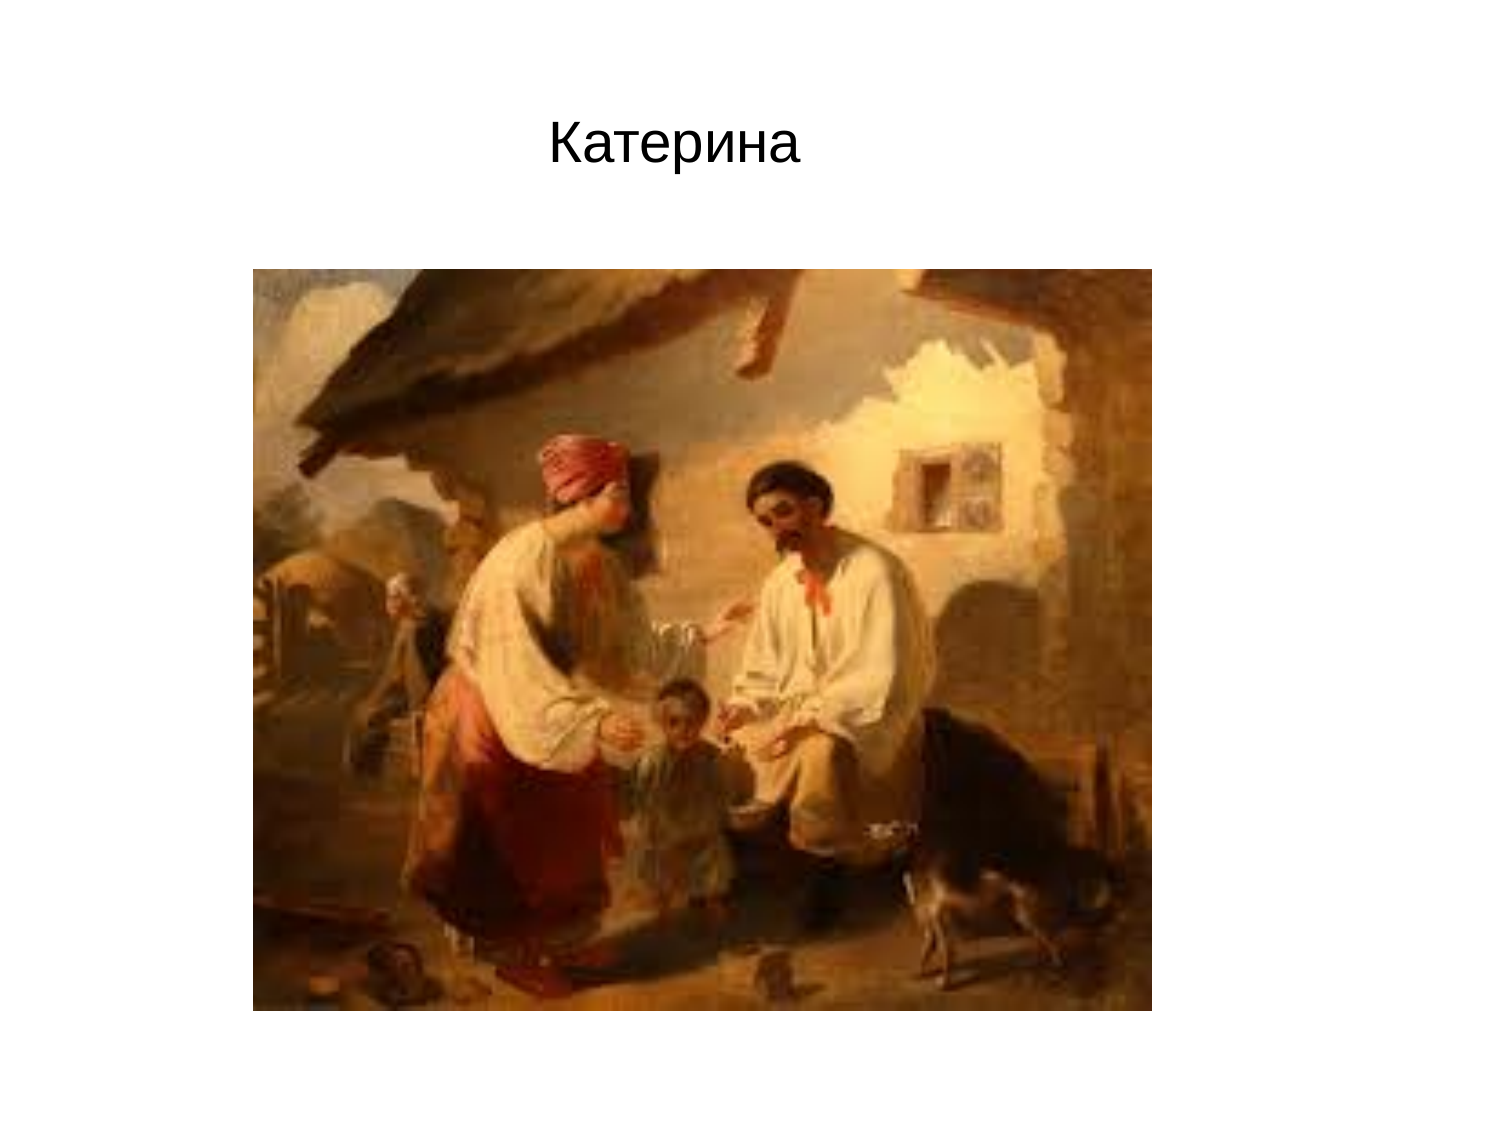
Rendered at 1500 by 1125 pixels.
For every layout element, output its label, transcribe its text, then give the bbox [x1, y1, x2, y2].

text_box Катерина [0, 45, 1350, 233]
picture [253, 269, 1152, 1012]
